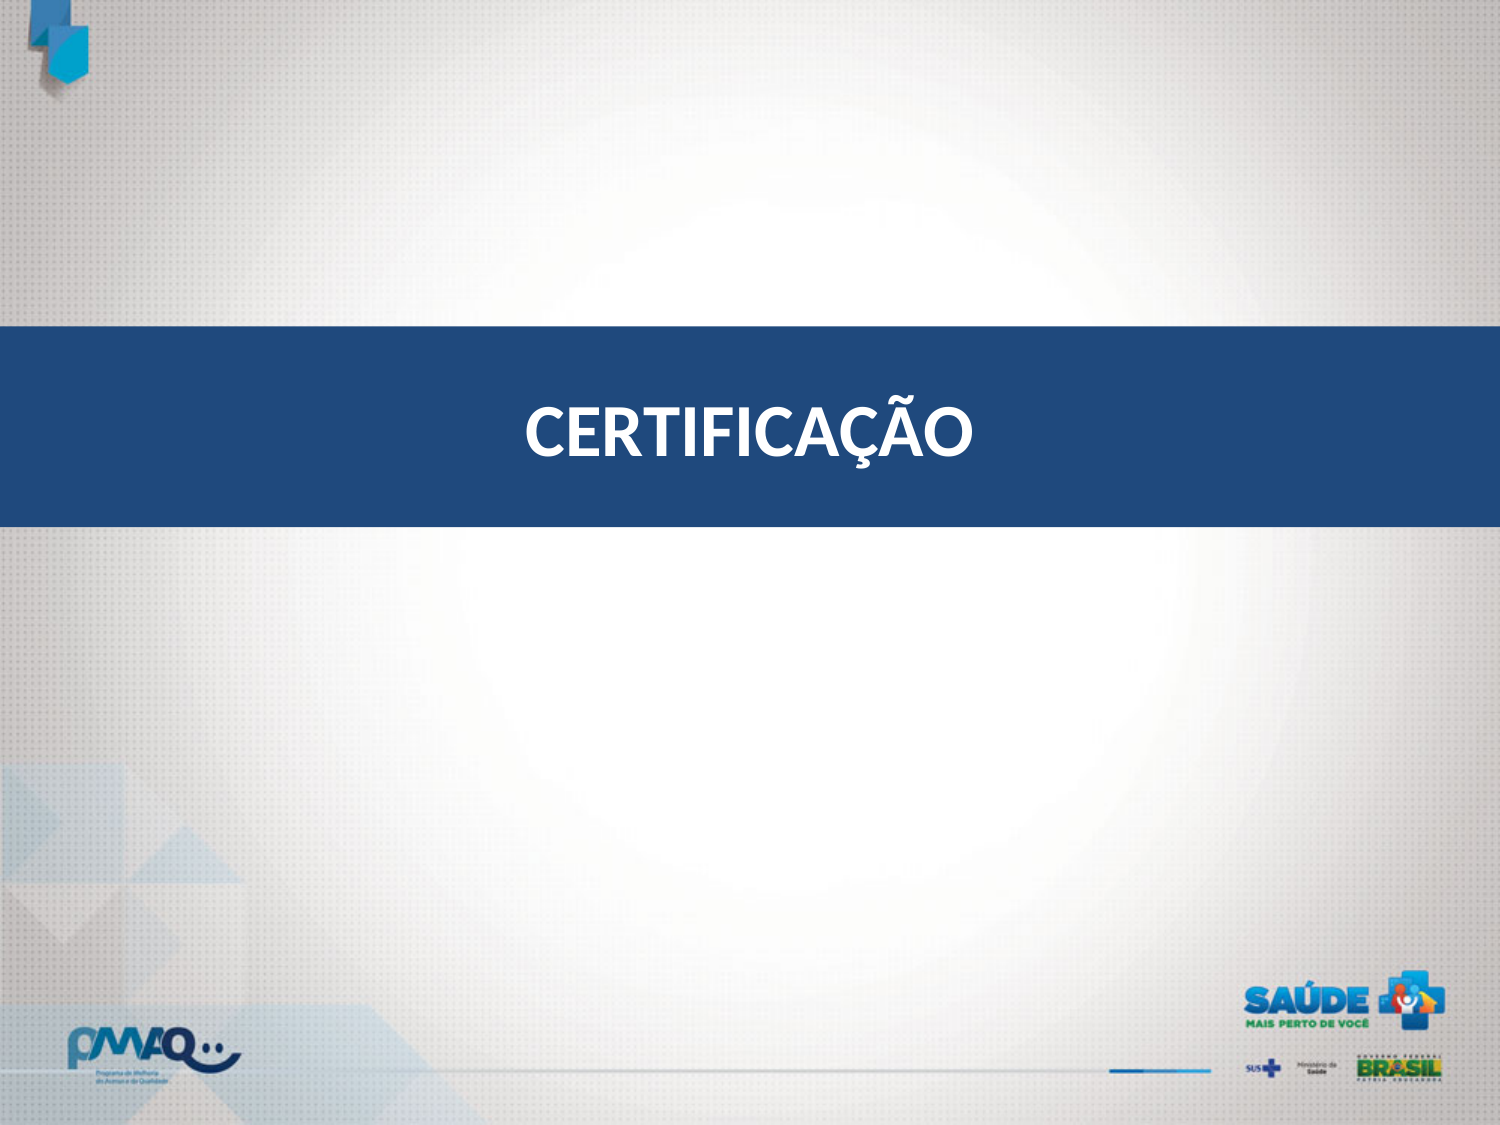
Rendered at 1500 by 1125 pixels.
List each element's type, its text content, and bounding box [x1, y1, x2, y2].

list CERTIFICAÇÃO [0, 326, 1500, 528]
picture [0, 0, 1500, 326]
picture [0, 528, 1500, 1125]
